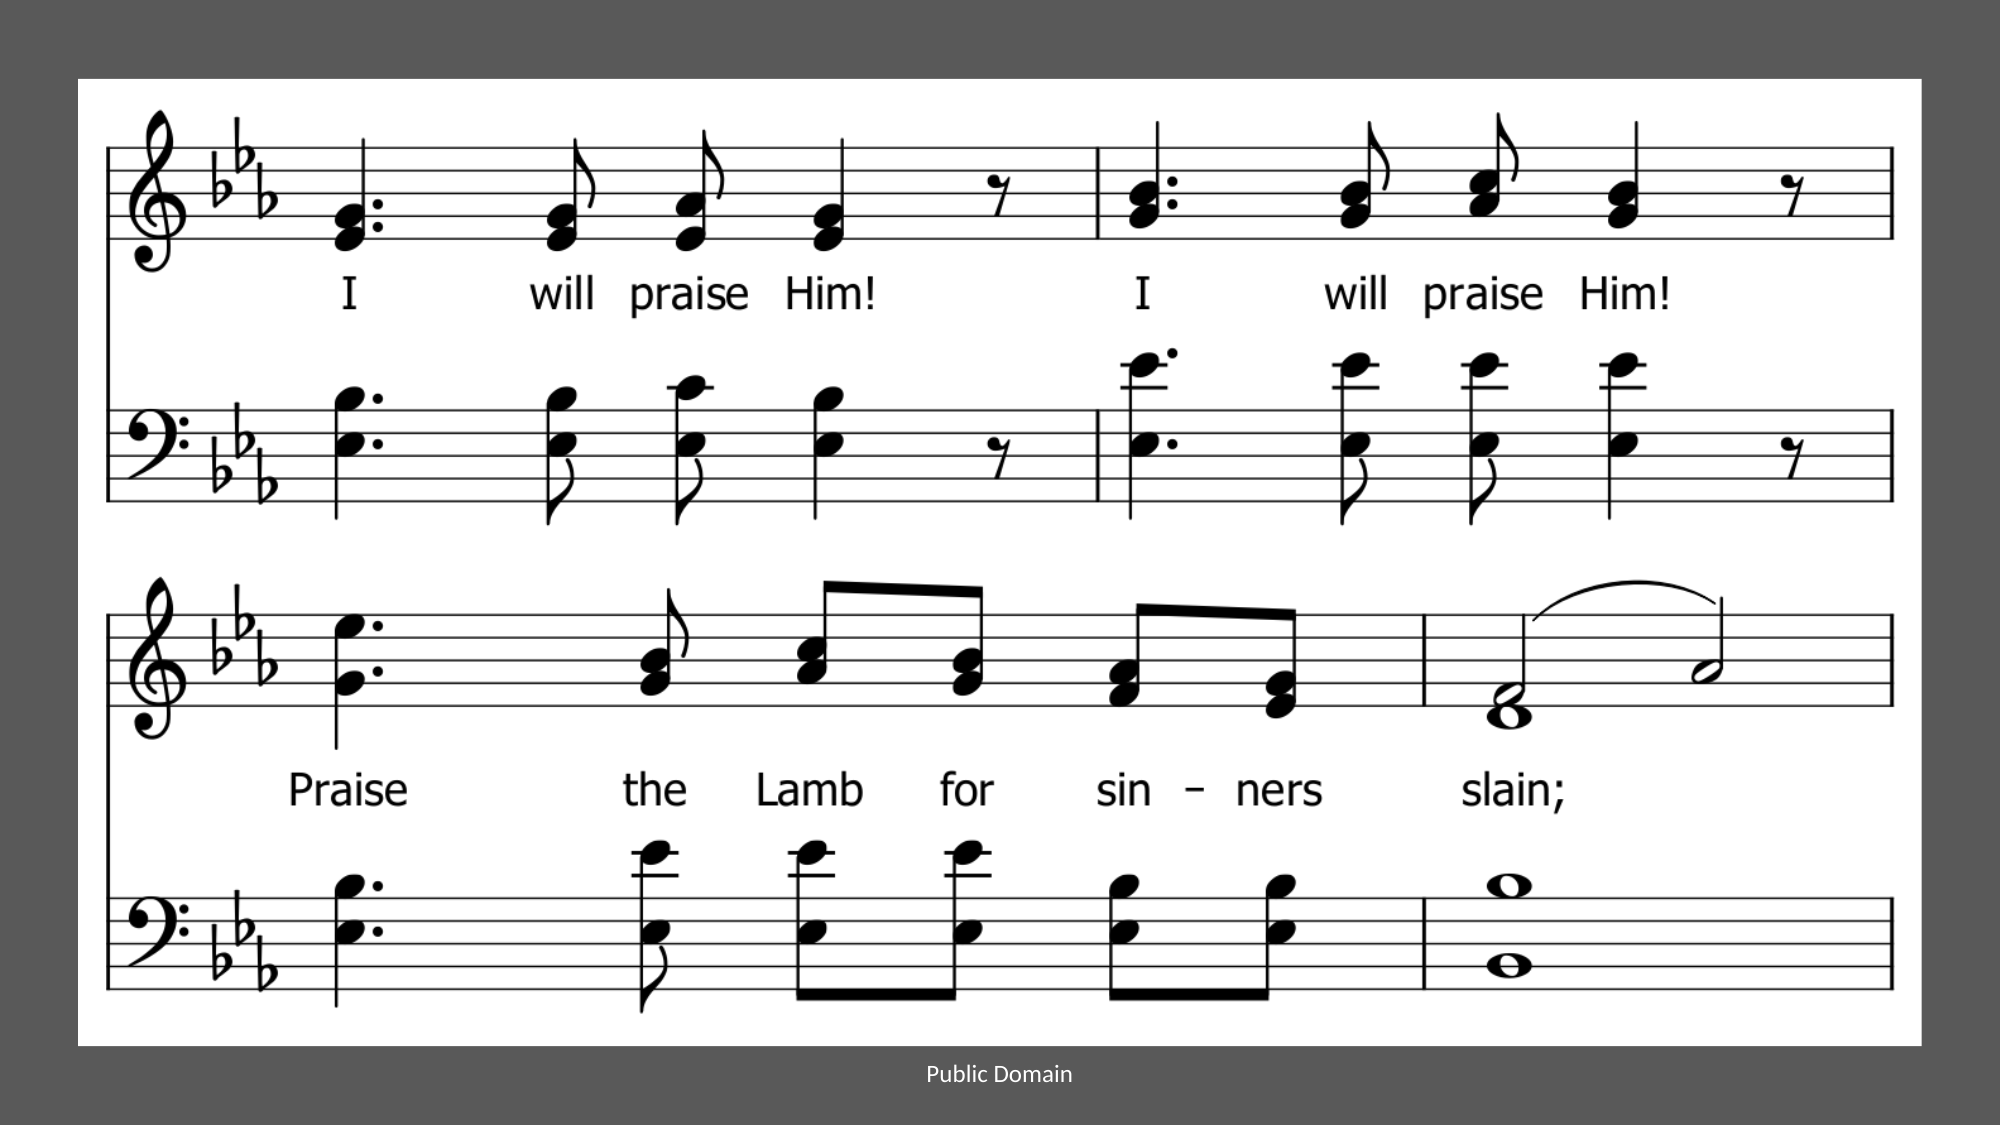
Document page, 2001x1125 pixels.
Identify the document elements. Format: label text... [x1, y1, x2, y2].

picture [105, 106, 1895, 1019]
text_box [77, 78, 1923, 1047]
text_box [0, 0, 2000, 1125]
footer Public Domain [662, 1042, 1338, 1103]
